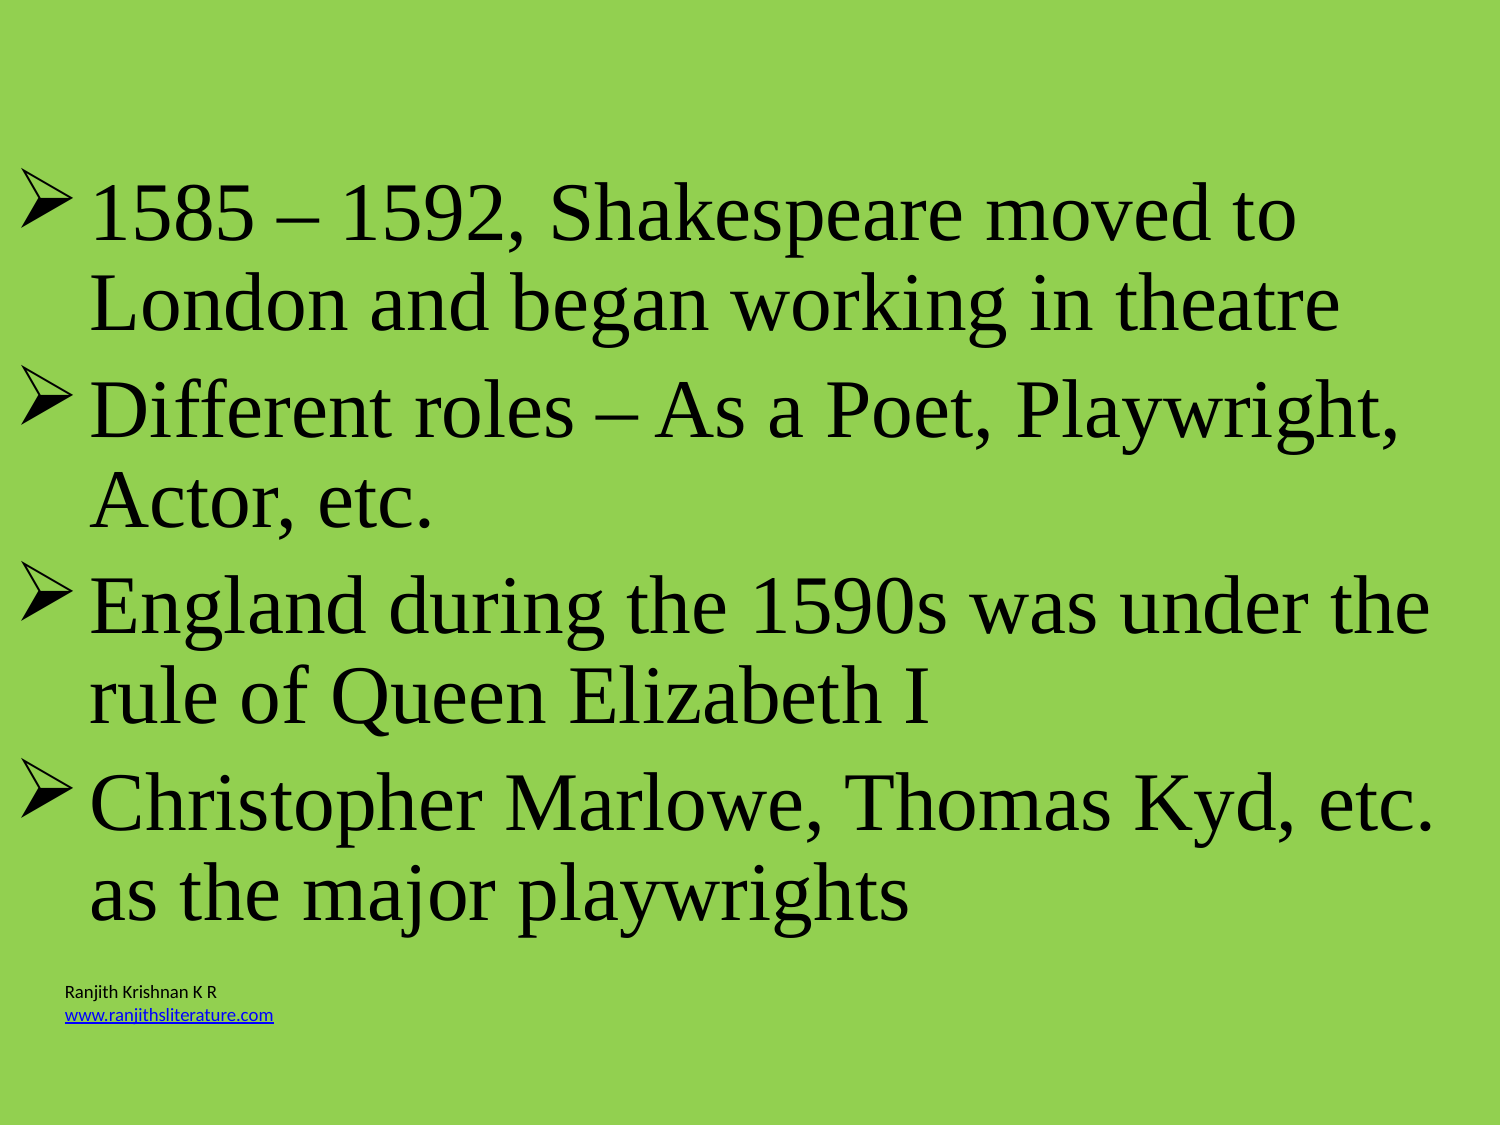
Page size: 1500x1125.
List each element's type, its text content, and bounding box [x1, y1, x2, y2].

text_box 1585 – 1592, Shakespeare moved to London and began working in theatre Different roles – As a Poet, Playwright, Actor, etc. England during the 1590s was under the rule of Queen Elizabeth I Christopher Marlowe, Thomas Kyd, etc. as the major playwrights [0, 0, 1500, 1021]
